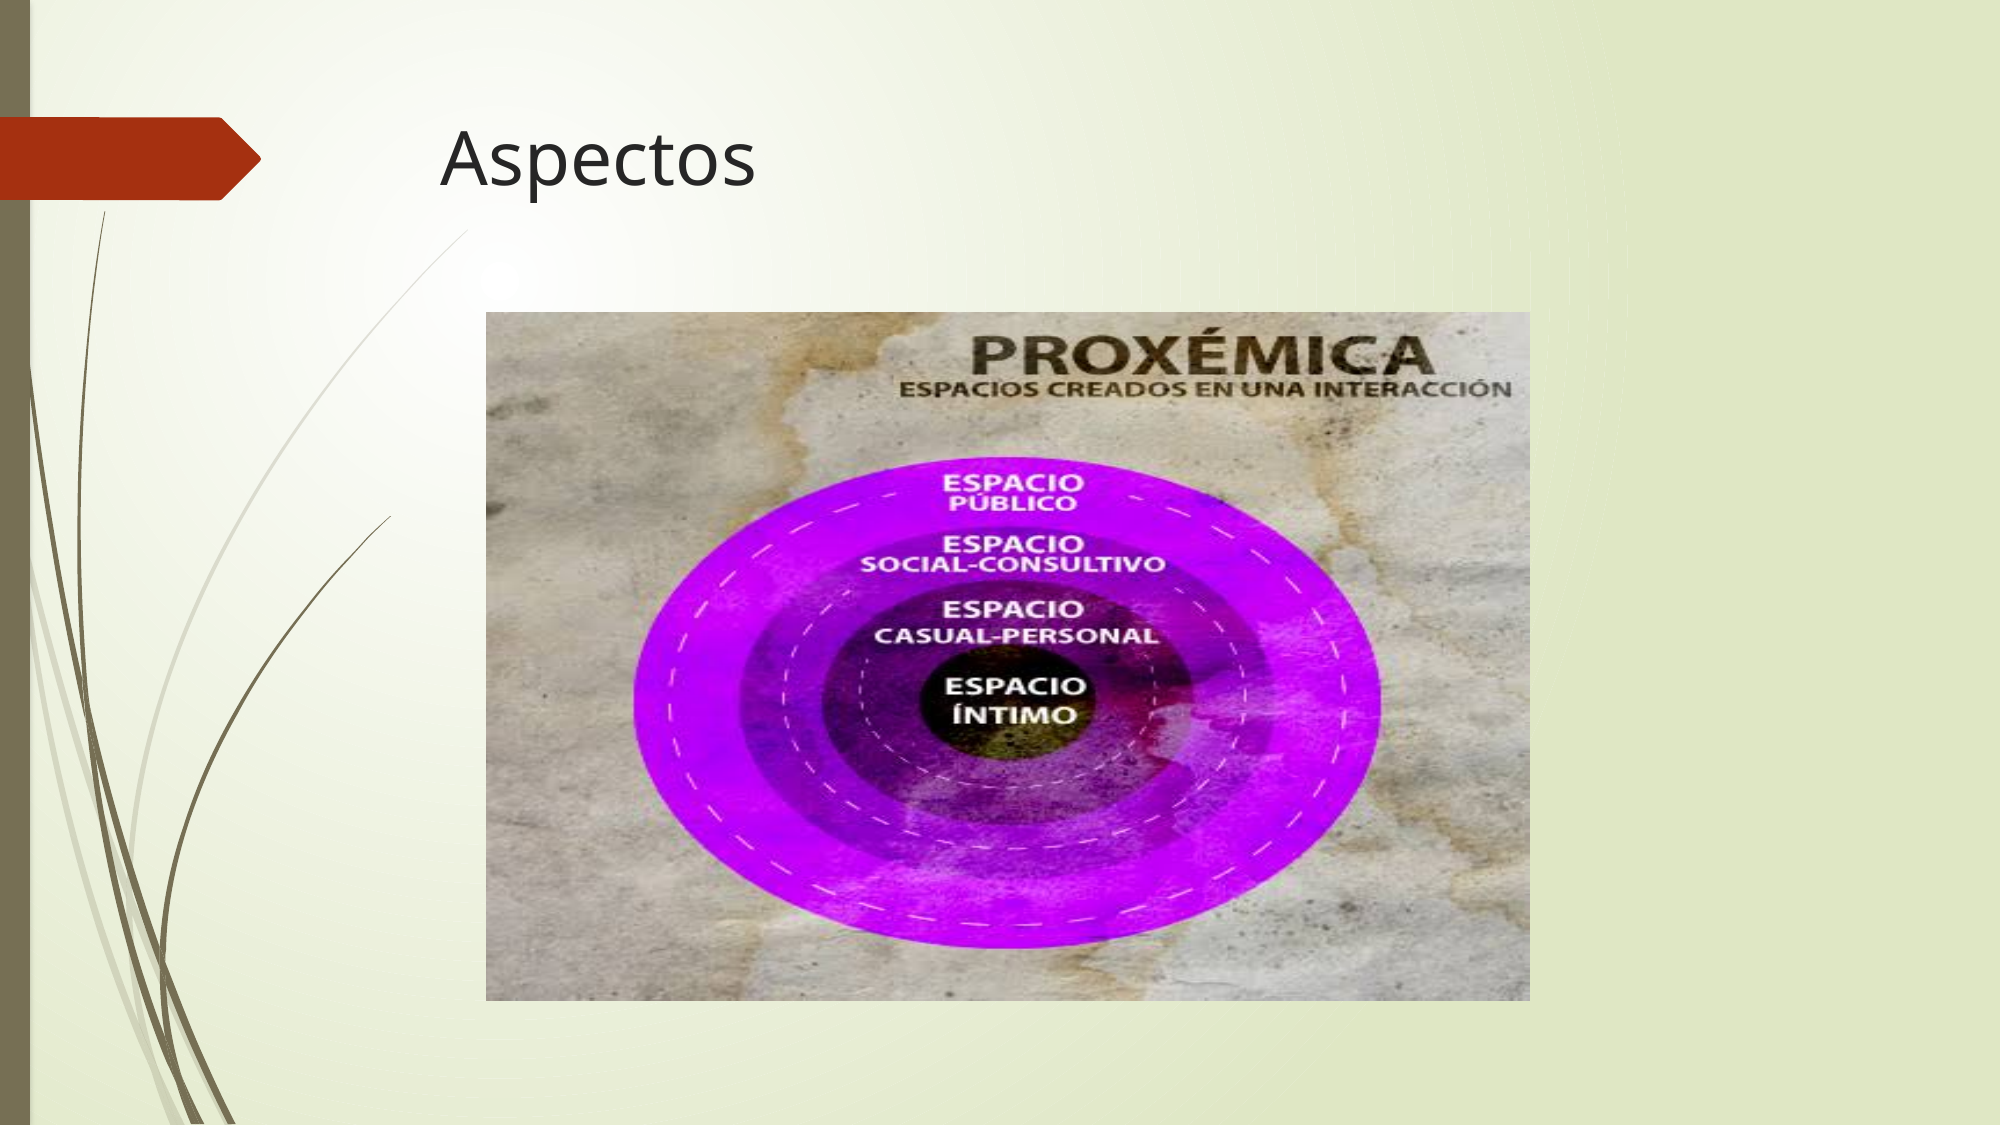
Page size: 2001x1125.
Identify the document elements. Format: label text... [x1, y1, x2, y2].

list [485, 312, 1531, 1001]
title Aspectos [425, 102, 1888, 313]
